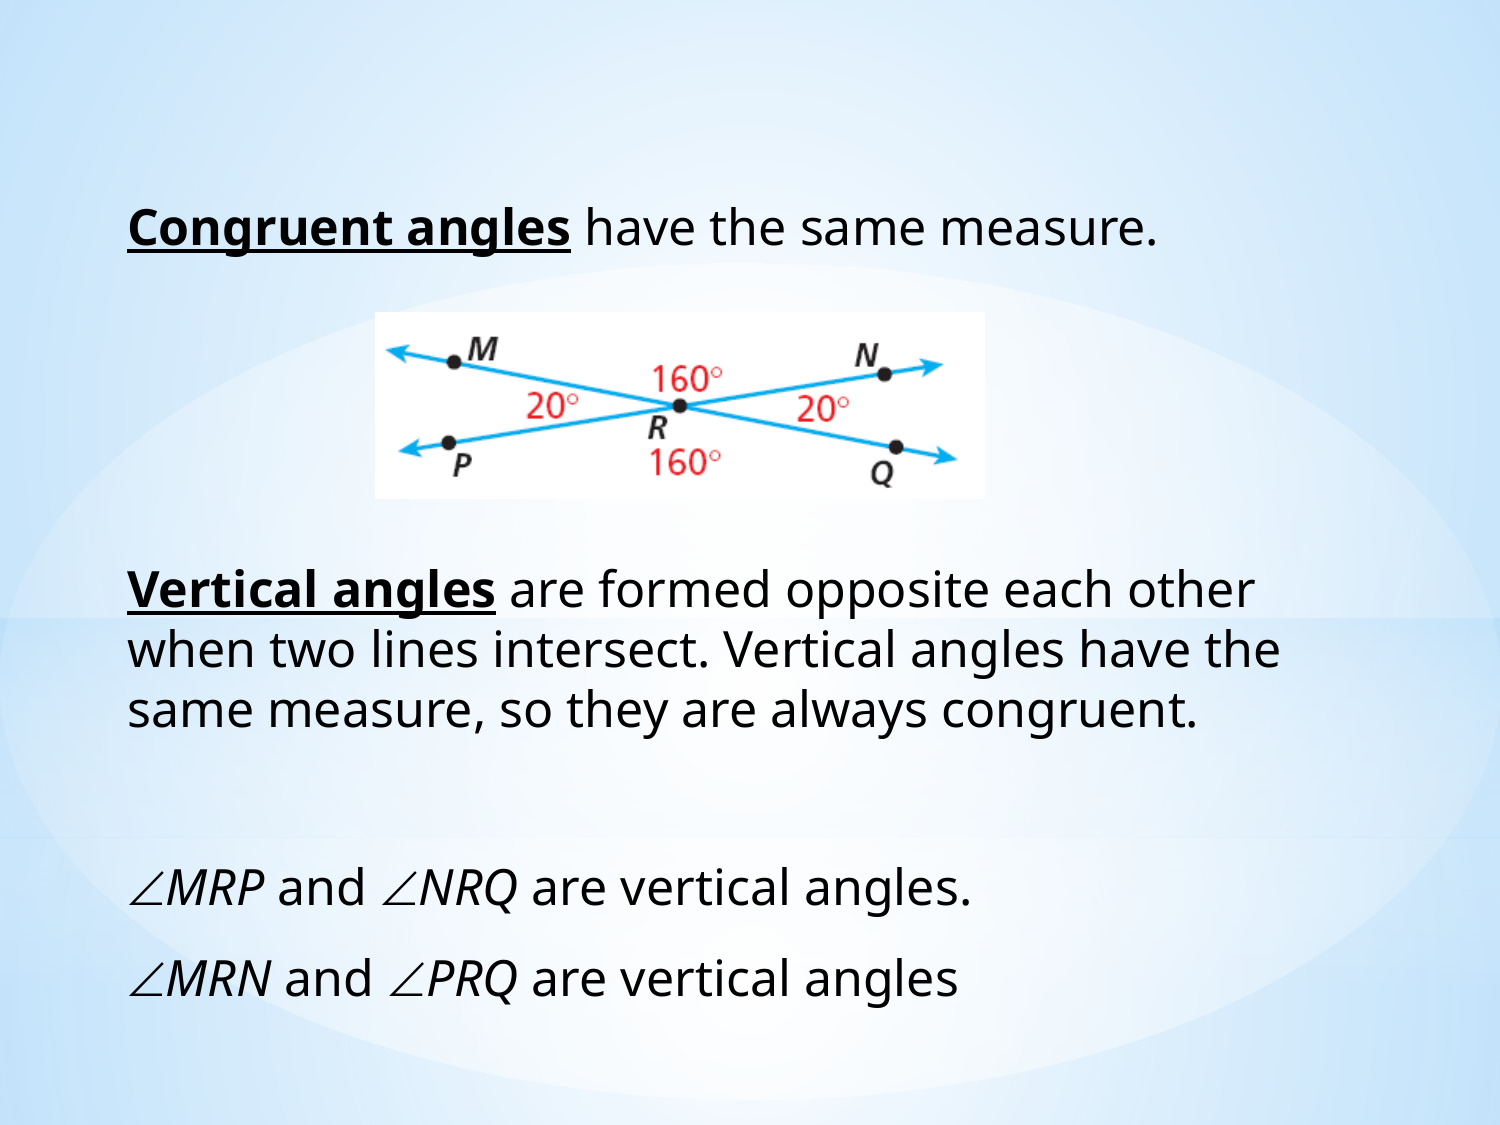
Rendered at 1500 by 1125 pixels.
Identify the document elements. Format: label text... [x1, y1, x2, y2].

picture [374, 312, 985, 499]
text_box Vertical angles are formed opposite each other when two lines intersect. Vertical angles have the same measure, so they are always congruent. [112, 549, 1388, 746]
text_box Congruent angles have the same measure. [112, 187, 1388, 263]
text_box MRP and NRQ are vertical angles. MRN and PRQ are vertical angles [112, 847, 1388, 1015]
